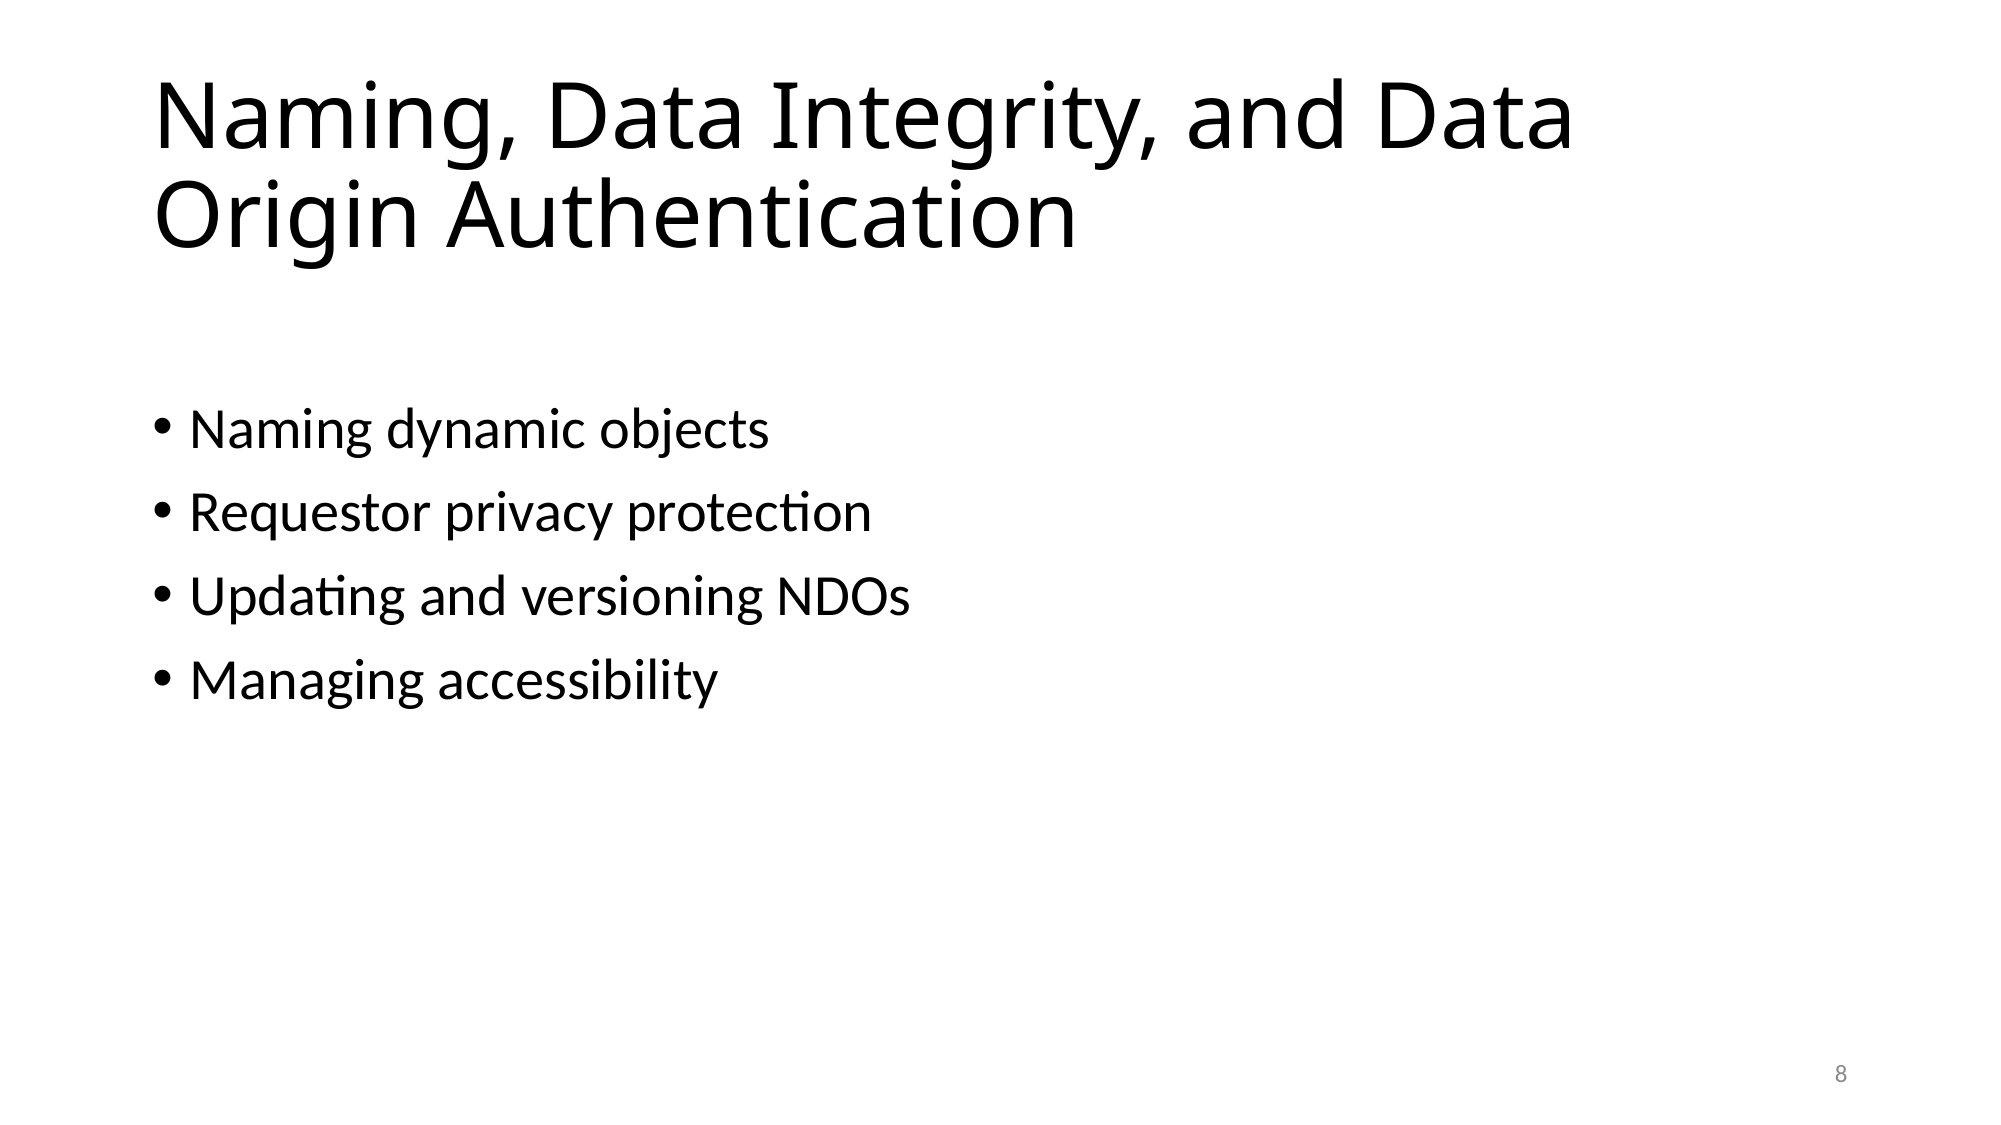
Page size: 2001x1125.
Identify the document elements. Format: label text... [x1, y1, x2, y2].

list Naming dynamic objects Requestor privacy protection Updating and versioning NDOs Managing accessibility [137, 299, 1863, 1014]
title Naming, Data Integrity, and Data Origin Authentication [137, 59, 1863, 278]
slide_number 8 [1412, 1042, 1863, 1103]
